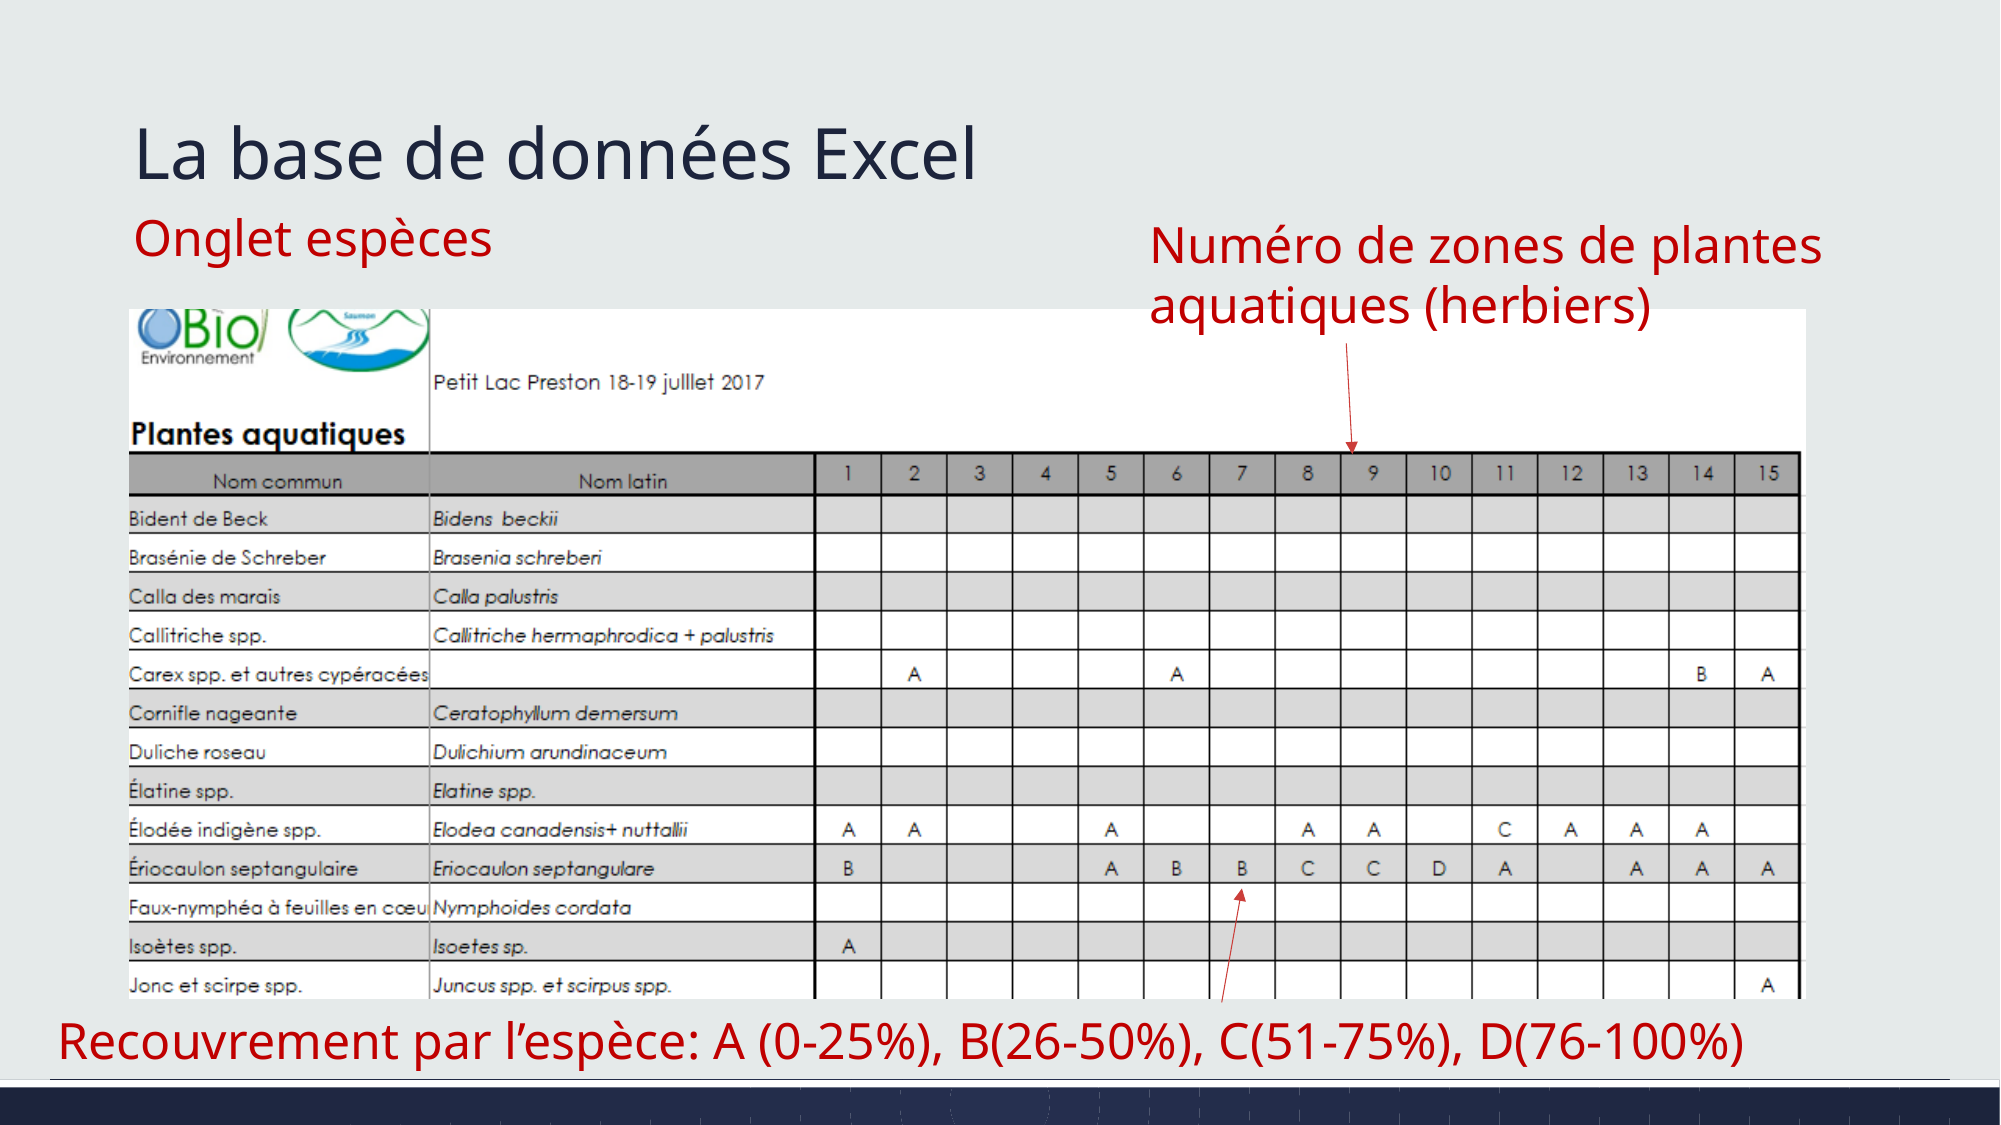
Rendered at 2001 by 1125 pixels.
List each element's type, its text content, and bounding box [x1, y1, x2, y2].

text_box Numéro de zones de plantes aquatiques (herbiers) [1134, 206, 1871, 342]
text_box Onglet espèces [118, 198, 678, 274]
title La base de données Excel [118, 0, 1767, 203]
text_box Recouvrement par l’espèce: A (0-25%), B(26-50%), C(51-75%), D(76-100%) [42, 1002, 2000, 1078]
picture [129, 309, 1806, 999]
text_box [1346, 343, 1353, 455]
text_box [1221, 888, 1242, 1003]
